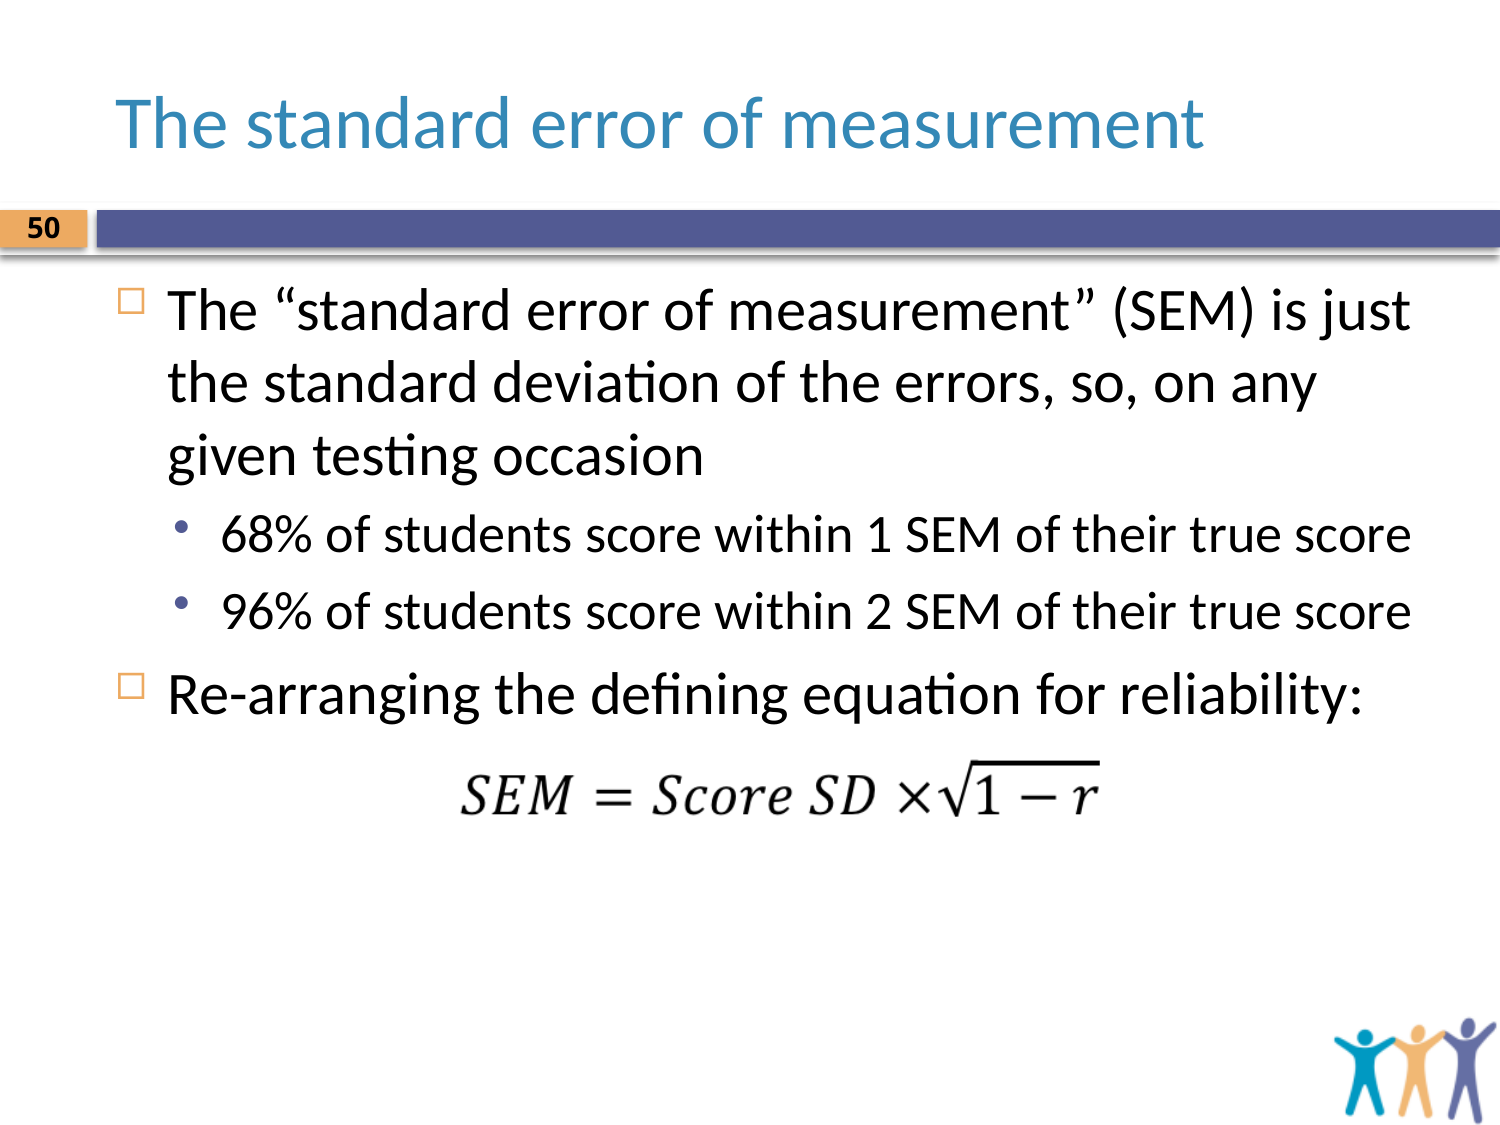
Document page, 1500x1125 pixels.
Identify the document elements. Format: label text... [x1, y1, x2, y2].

title The standard error of measurement [100, 37, 1438, 200]
list The “standard error of measurement” (SEM) is just the standard deviation of the errors, so, on any given testing occasion 68% of students score within 1 SEM of their true score 96% of students score within 2 SEM of their true score Re-arranging the defining equation for reliability: [100, 262, 1438, 1000]
slide_number 50 [0, 208, 88, 249]
picture [393, 751, 1145, 829]
